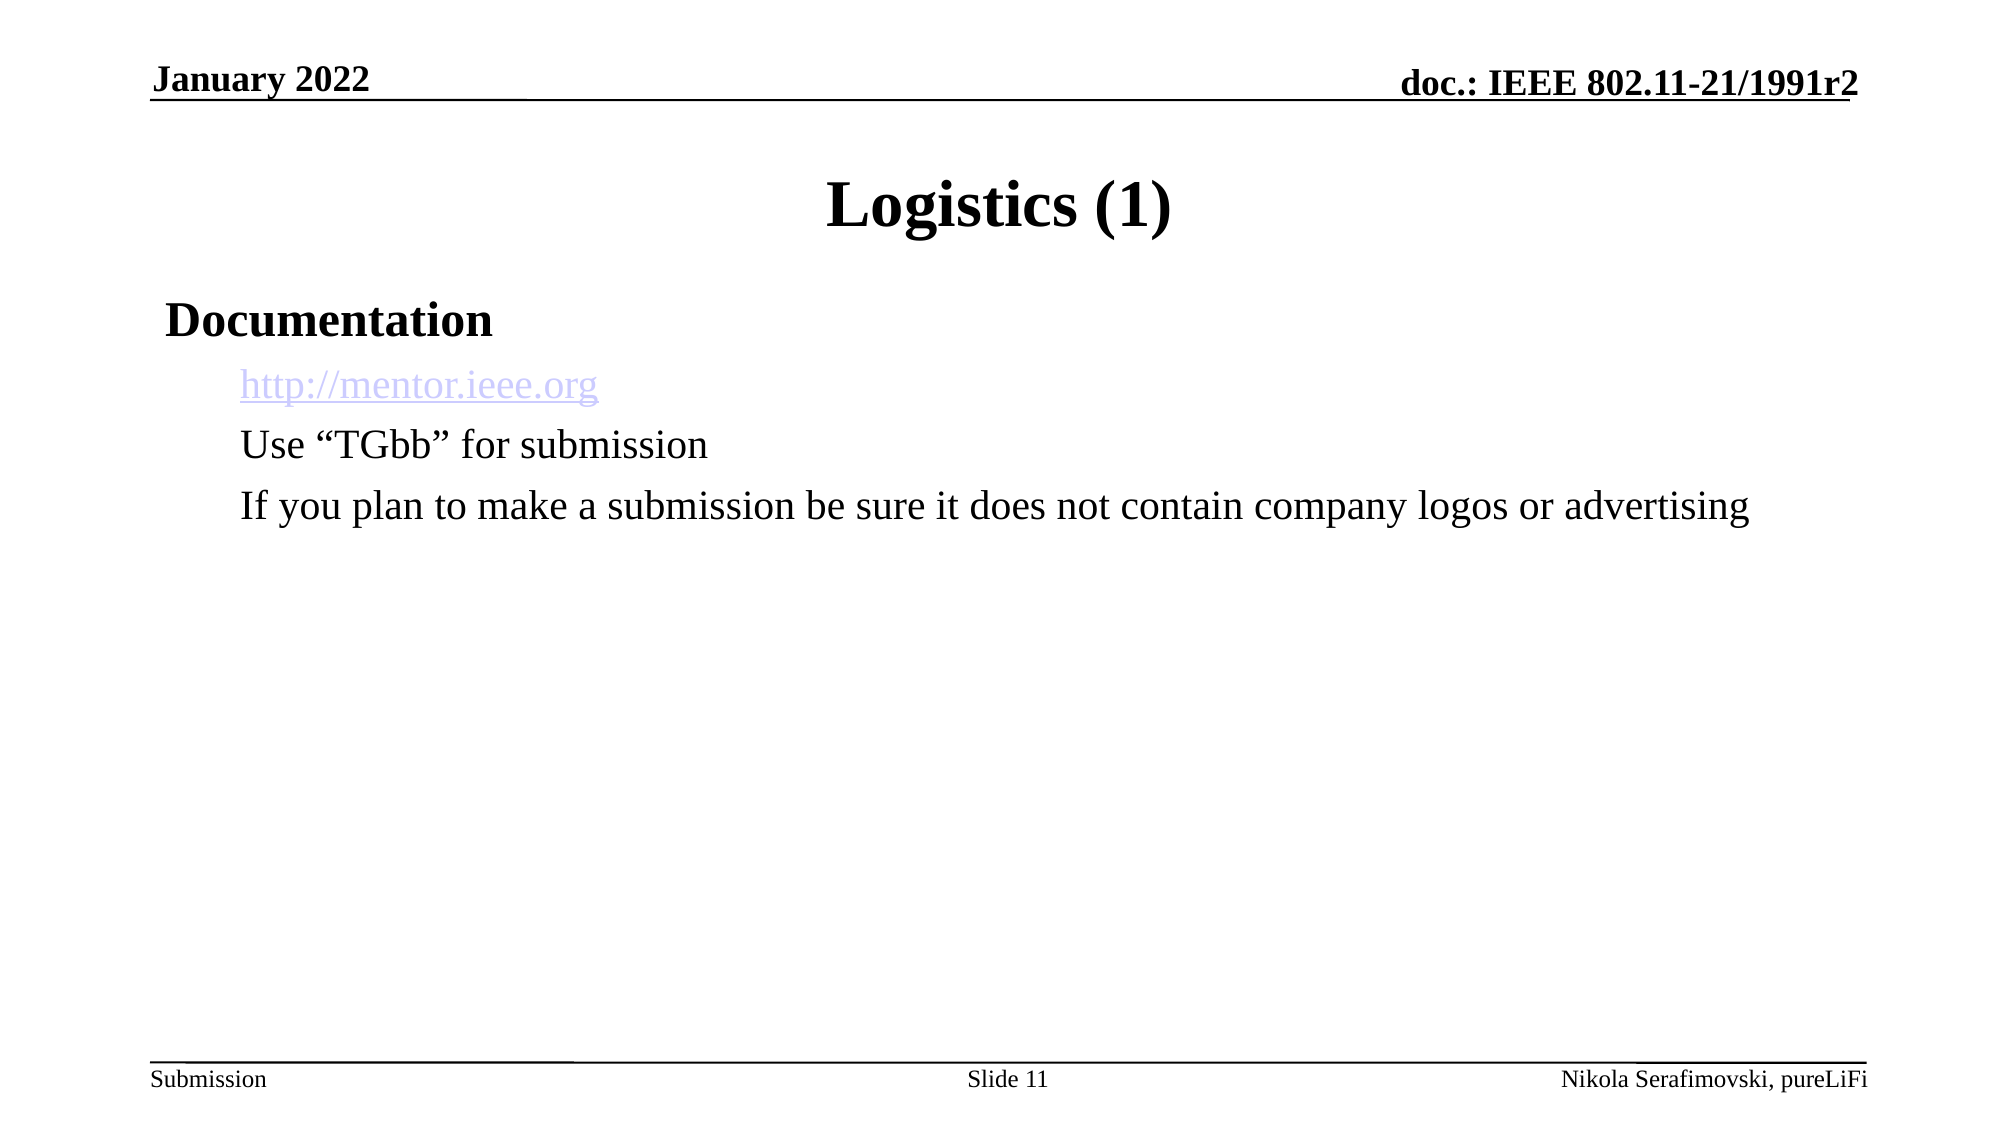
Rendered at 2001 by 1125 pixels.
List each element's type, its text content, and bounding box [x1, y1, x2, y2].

slide_number Slide 11 [950, 1061, 1067, 1123]
list Documentation http://mentor.ieee.org Use “TGbb” for submission If you plan to make a submission be sure it does not contain company logos or advertising [149, 278, 1850, 954]
title Logistics (1) [149, 112, 1850, 278]
footer Nikola Serafimovski, pureLiFi [1171, 1061, 1869, 1093]
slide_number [152, 54, 563, 100]
